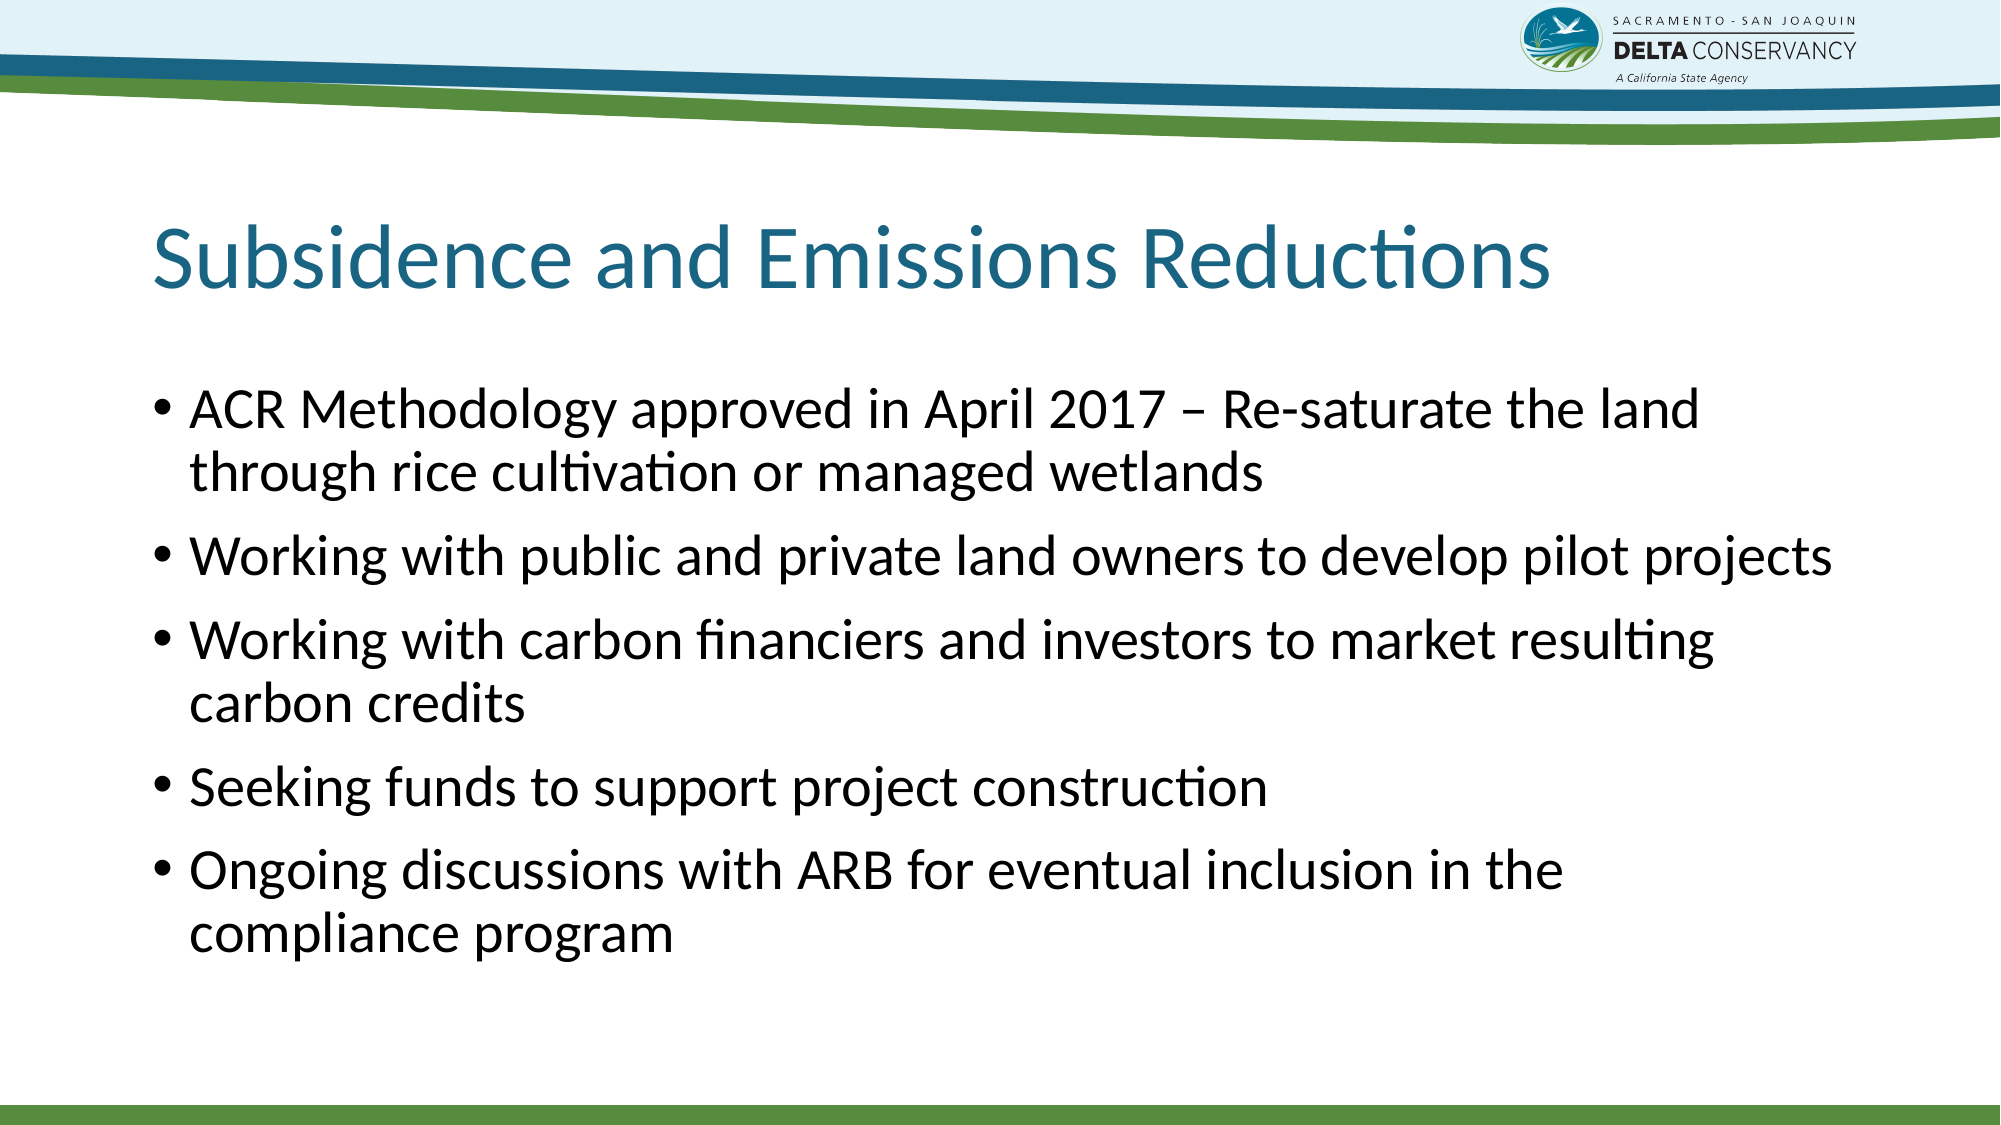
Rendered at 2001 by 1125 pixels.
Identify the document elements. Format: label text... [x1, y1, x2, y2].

title Subsidence and Emissions Reductions [137, 168, 1863, 349]
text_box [0, 0, 2000, 151]
list ACR Methodology approved in April 2017 – Re-saturate the land through rice cultivation or managed wetlands Working with public and private land owners to develop pilot projects Working with carbon financiers and investors to market resulting carbon credits Seeking funds to support project construction Ongoing discussions with ARB for eventual inclusion in the compliance program [137, 370, 1863, 1085]
